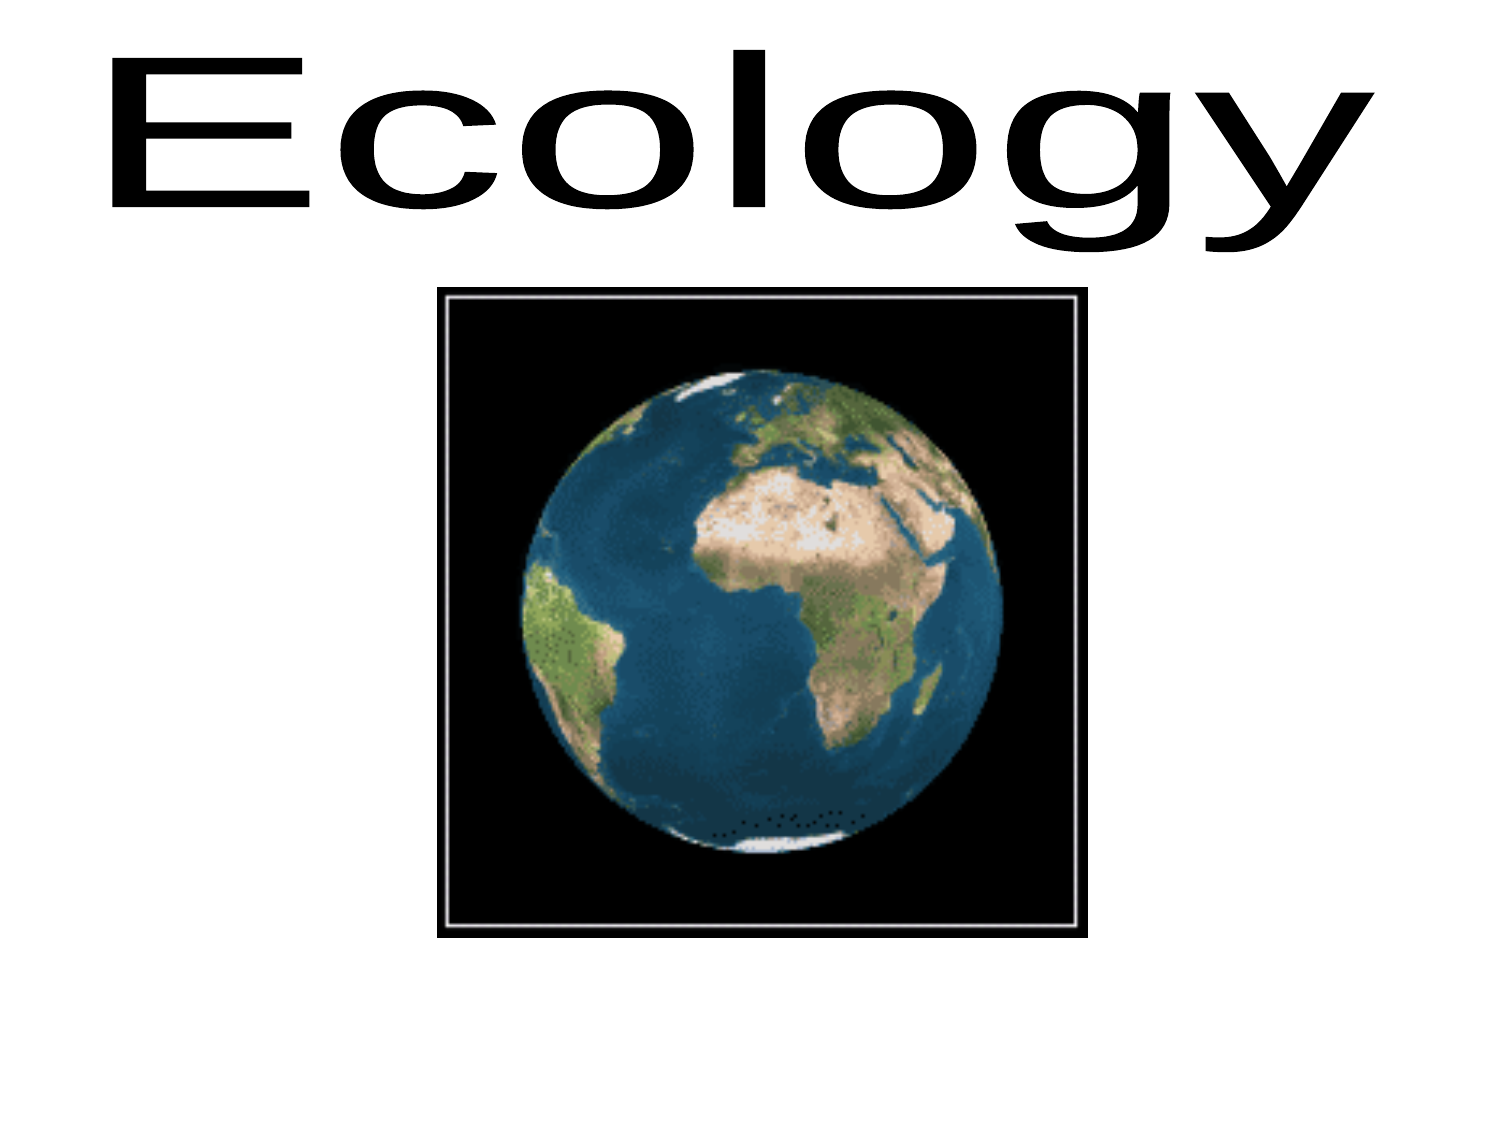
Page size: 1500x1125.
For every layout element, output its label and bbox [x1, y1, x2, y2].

picture [437, 287, 1088, 938]
